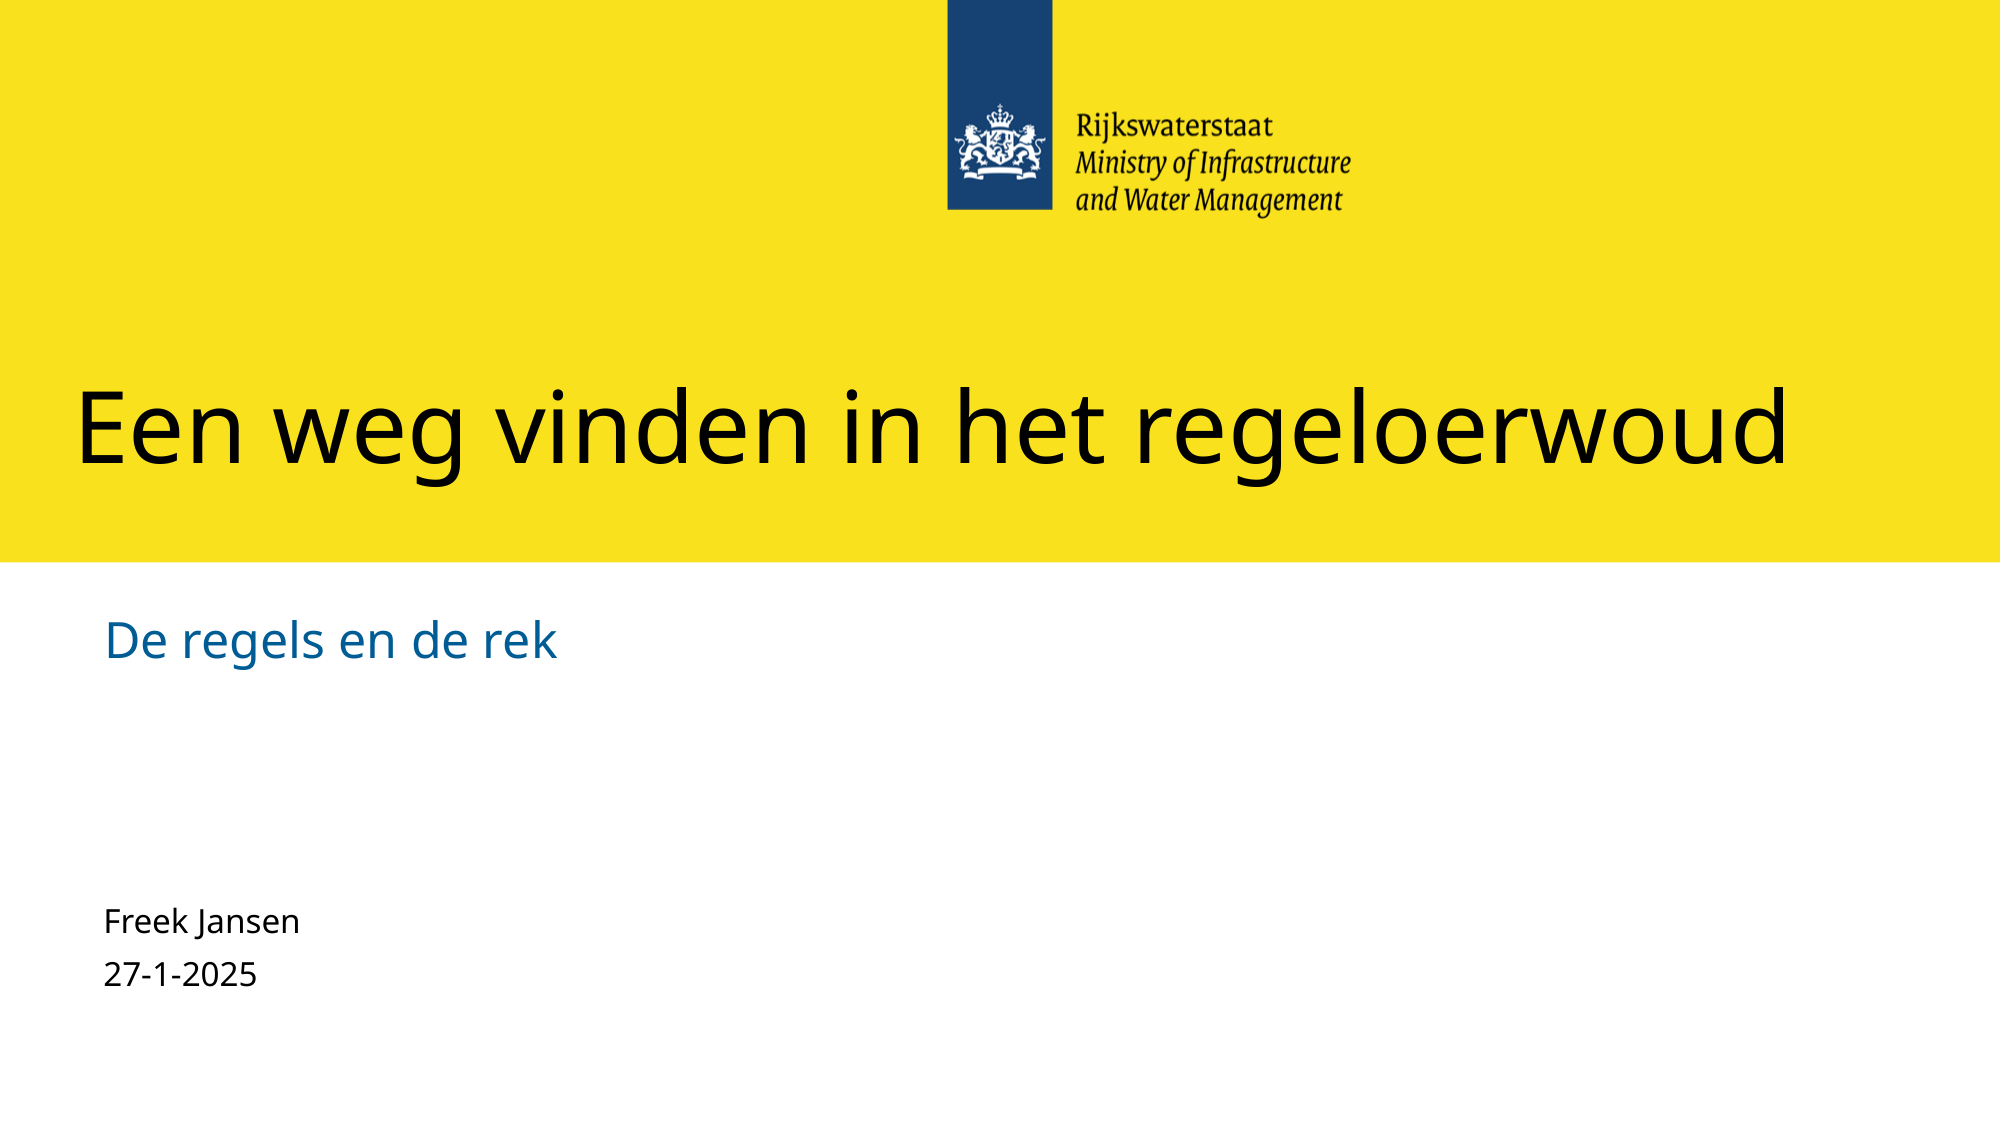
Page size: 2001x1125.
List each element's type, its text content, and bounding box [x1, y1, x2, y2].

list Freek Jansen [103, 900, 925, 952]
list 27-1-2025 [103, 952, 925, 1010]
title Een weg vinden in het regeloerwoud [73, 304, 1928, 559]
picture [0, 0, 2000, 276]
subtitle De regels en de rek [104, 615, 1897, 900]
